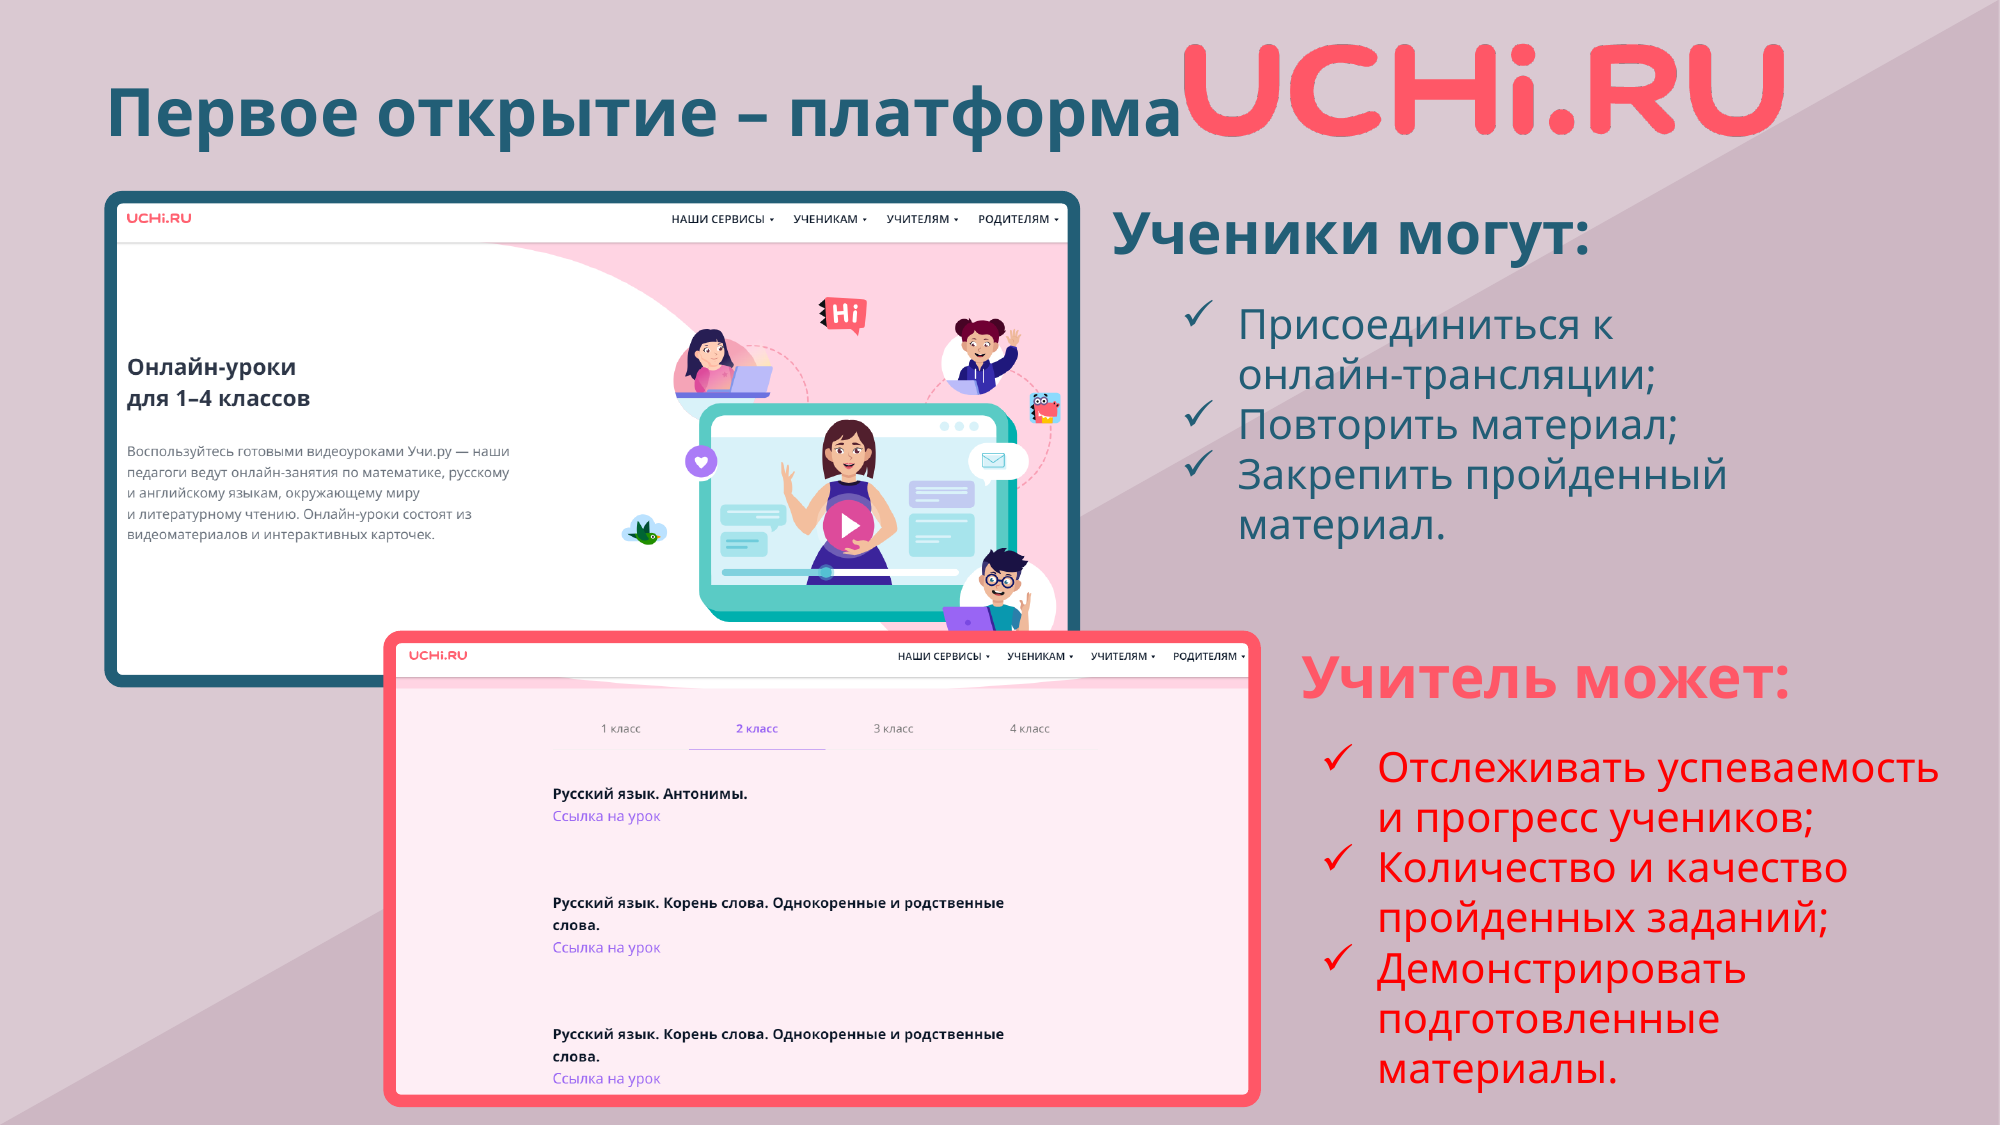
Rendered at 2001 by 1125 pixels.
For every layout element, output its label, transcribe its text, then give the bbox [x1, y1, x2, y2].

picture [110, 197, 1255, 1101]
picture [1166, 23, 1799, 159]
text_box Первое открытие – платформа [90, 62, 1166, 158]
text_box Присоединиться к онлайн-трансляции; Повторить материал; Закрепить пройденный материал. [1166, 290, 1802, 556]
text_box [388, 682, 394, 1100]
text_box Ученики могут: [1097, 189, 1864, 274]
text_box Отслеживать успеваемость и прогресс учеников; Количество и качество пройденных заданий; Демонстрировать подготовленные материалы. [1306, 733, 1981, 1099]
text_box [0, 0, 2000, 1125]
text_box Учитель может: [1286, 632, 2000, 718]
